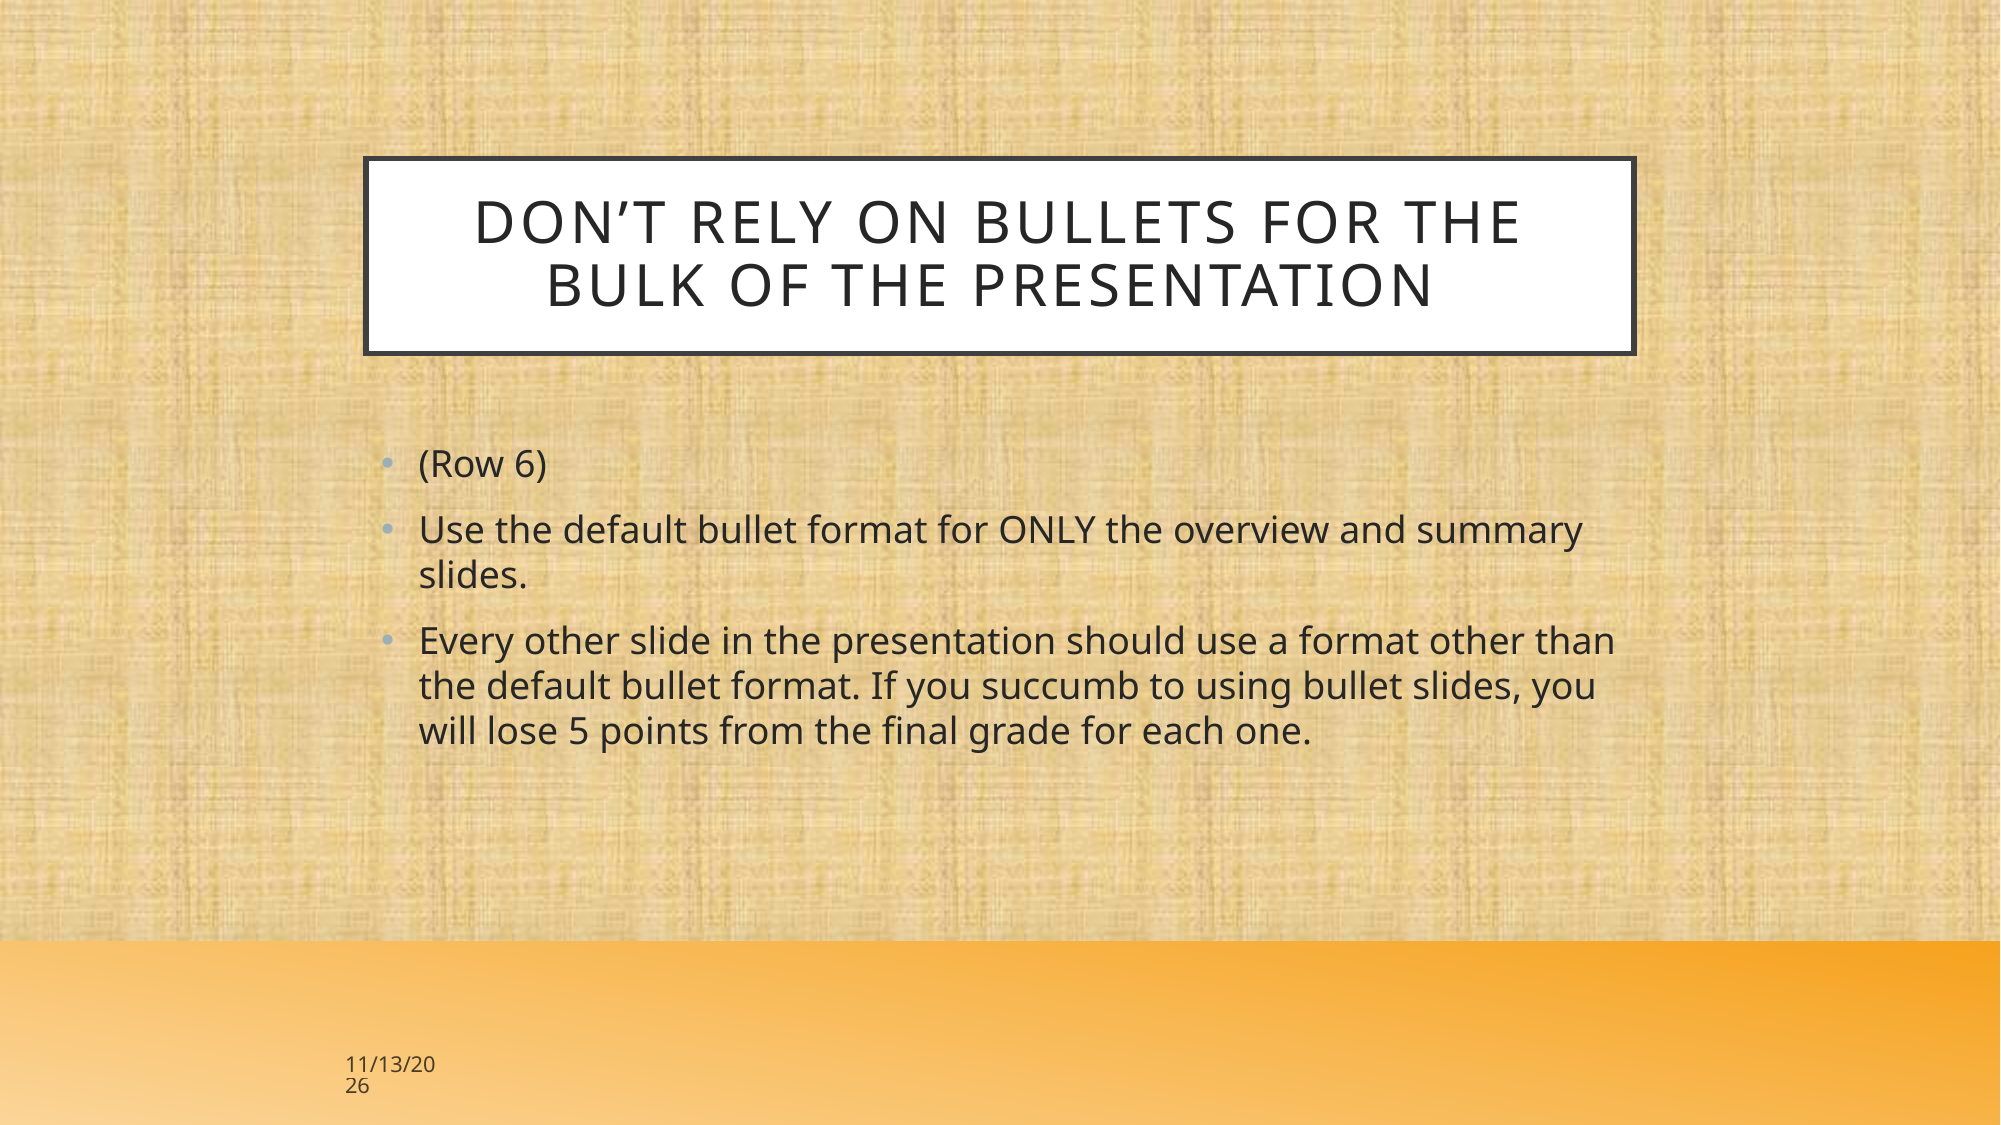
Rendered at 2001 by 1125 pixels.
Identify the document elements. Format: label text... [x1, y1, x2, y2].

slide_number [330, 1038, 463, 1092]
list (Row 6) Use the default bullet format for ONLY the overview and summary slides. Every other slide in the presentation should use a format other than the default bullet format. If you succumb to using bullet slides, you will lose 5 points from the final grade for each one. [366, 432, 1634, 942]
picture [0, 0, 2001, 1125]
title Don’t rely on Bullets for the bulk of the presentation [363, 156, 1637, 356]
